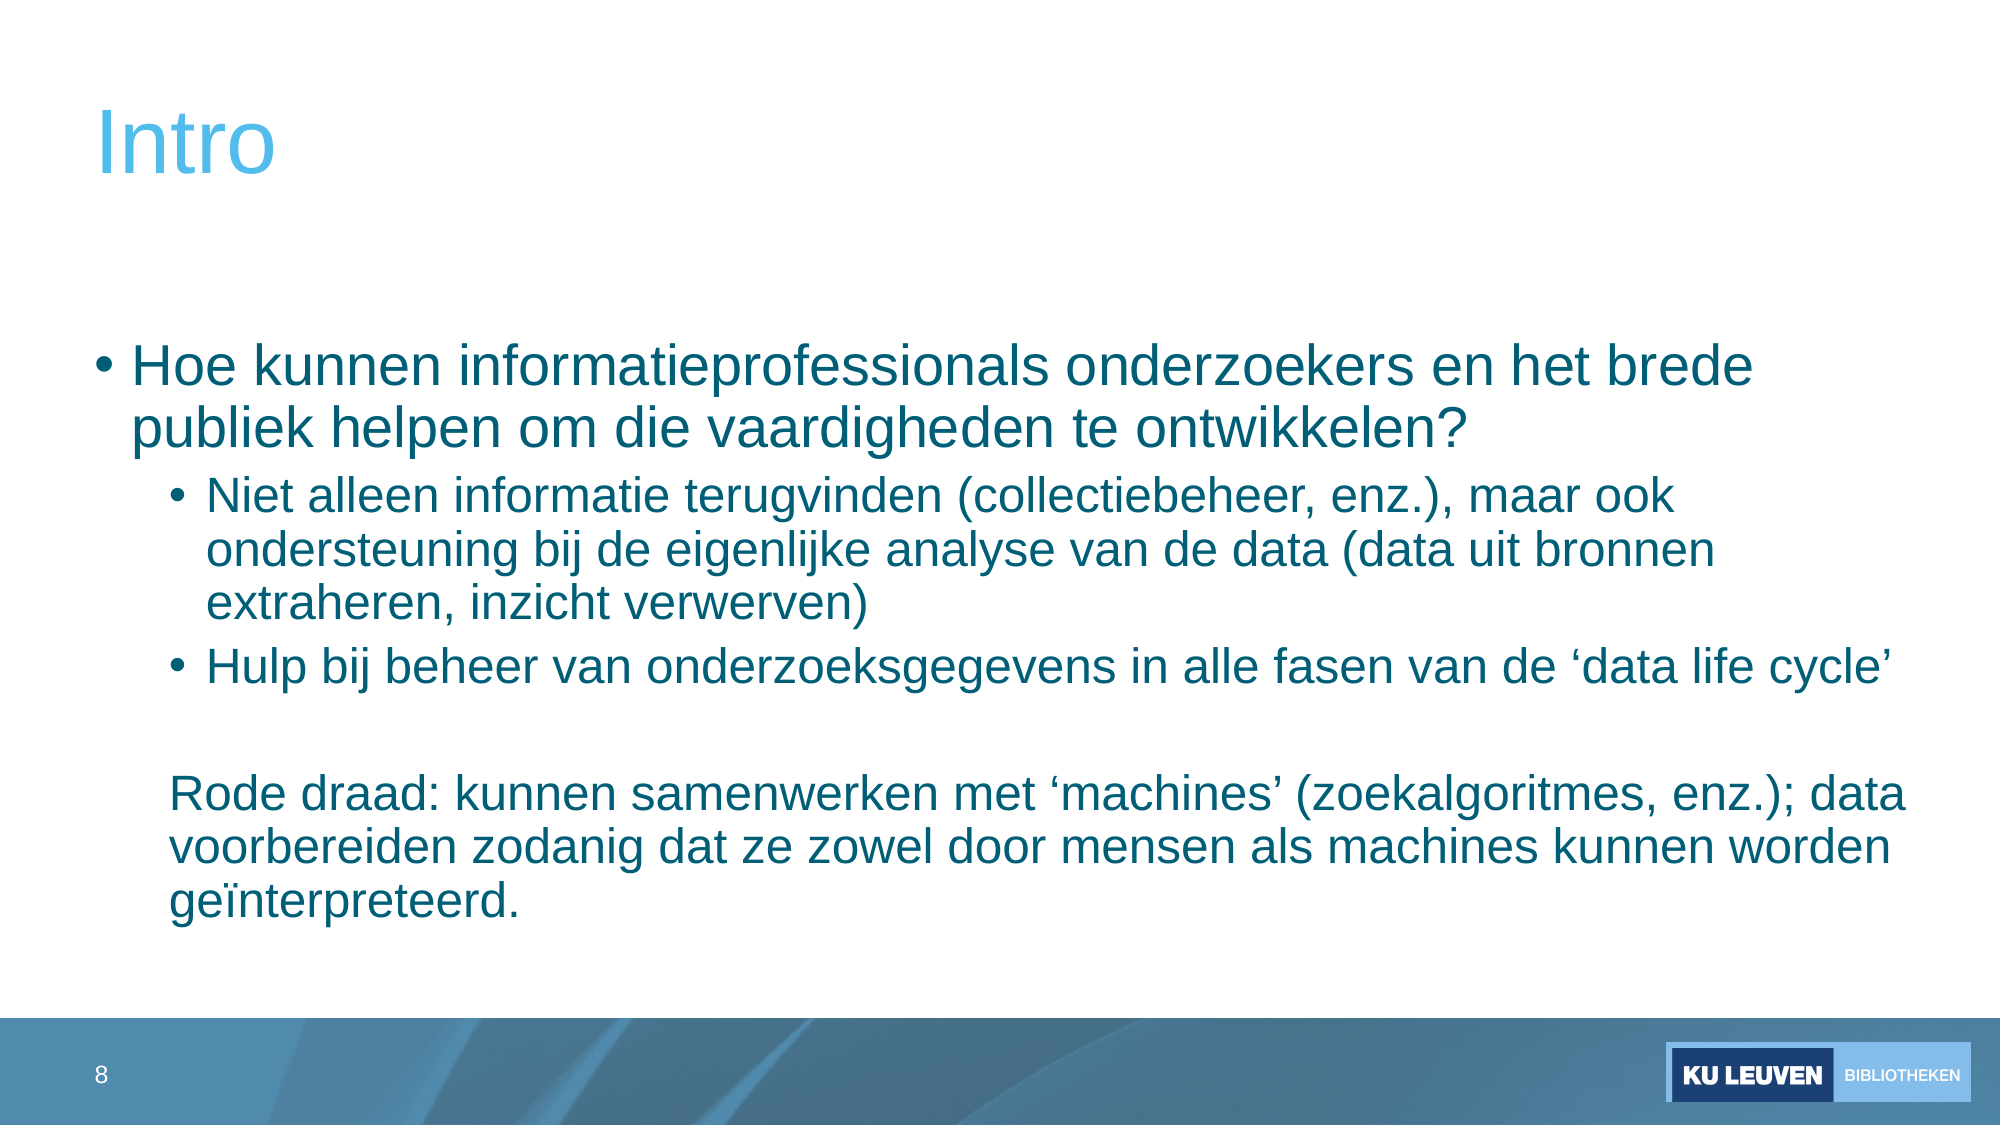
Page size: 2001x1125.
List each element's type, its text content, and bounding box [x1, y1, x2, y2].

picture [0, 1018, 2000, 1125]
slide_number 8 [94, 1020, 201, 1125]
title Intro [94, 94, 1906, 312]
list Hoe kunnen informatieprofessionals onderzoekers en het brede publiek helpen om die vaardigheden te ontwikkelen? Niet alleen informatie terugvinden (collectiebeheer, enz.), maar ook ondersteuning bij de eigenlijke analyse van de data (data uit bronnen extraheren, inzicht verwerven) Hulp bij beheer van onderzoeksgegevens in alle fasen van de ‘data life cycle’ Rode draad: kunnen samenwerken met ‘machines’ (zoekalgoritmes, enz.); data voorbereiden zodanig dat ze zowel door mensen als machines kunnen worden geïnterpreteerd. [94, 335, 1906, 982]
